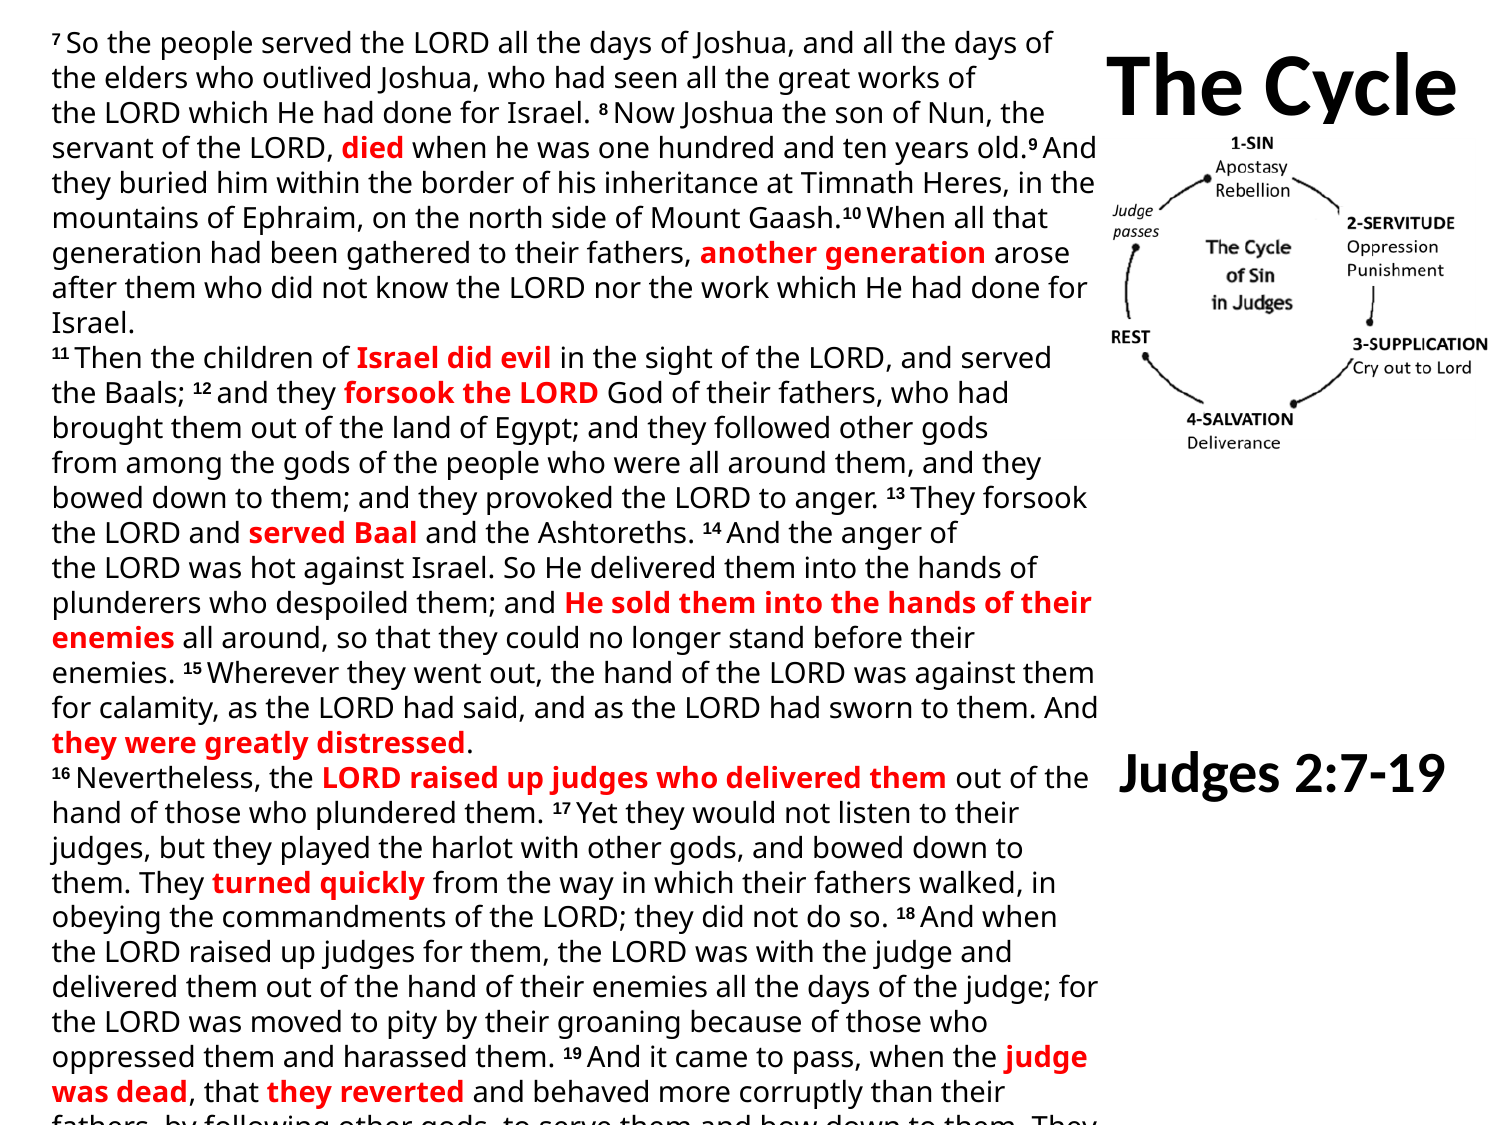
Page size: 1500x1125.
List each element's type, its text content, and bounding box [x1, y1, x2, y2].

title The Cycle [1116, 17, 1500, 123]
text_box 7 So the people served the Lord all the days of Joshua, and all the days of the elders who outlived Joshua, who had seen all the great works of the Lord which He had done for Israel. 8 Now Joshua the son of Nun, the servant of the Lord, died when he was one hundred and ten years old.9 And they buried him within the border of his inheritance at Timnath Heres, in the mountains of Ephraim, on the north side of Mount Gaash.10 When all that generation had been gathered to their fathers, another generation arose after them who did not know the Lord nor the work which He had done for Israel. 11 Then the children of Israel did evil in the sight of the Lord, and served the Baals; 12 and they forsook the Lord God of their fathers, who had brought them out of the land of Egypt; and they followed other gods from among the gods of the people who were all around them, and they bowed down to them; and they provoked the Lord to anger. 13 They forsook the Lord and served Baal and the Ashtoreths. 14 And the anger of the Lord was hot against Israel. So He delivered them into the hands of plunderers who despoiled them; and He sold them into the hands of their enemies all around, so that they could no longer stand before their enemies. 15 Wherever they went out, the hand of the Lord was against them for calamity, as the Lord had said, and as the Lord had sworn to them. And they were greatly distressed. 16 Nevertheless, the Lord raised up judges who delivered them out of the hand of those who plundered them. 17 Yet they would not listen to their judges, but they played the harlot with other gods, and bowed down to them. They turned quickly from the way in which their fathers walked, in obeying the commandments of the Lord; they did not do so. 18 And when the Lord raised up judges for them, the Lord was with the judge and delivered them out of the hand of their enemies all the days of the judge; for the Lord was moved to pity by their groaning because of those who oppressed them and harassed them. 19 And it came to pass, when the judge was dead, that they reverted and behaved more corruptly than their fathers, by following other gods, to serve them and bow down to them. They did not cease from their own doings nor from their stubborn way. [36, 17, 1116, 1125]
picture [1041, 123, 1500, 467]
text_box Judges 2:7-19 [1104, 726, 1461, 812]
